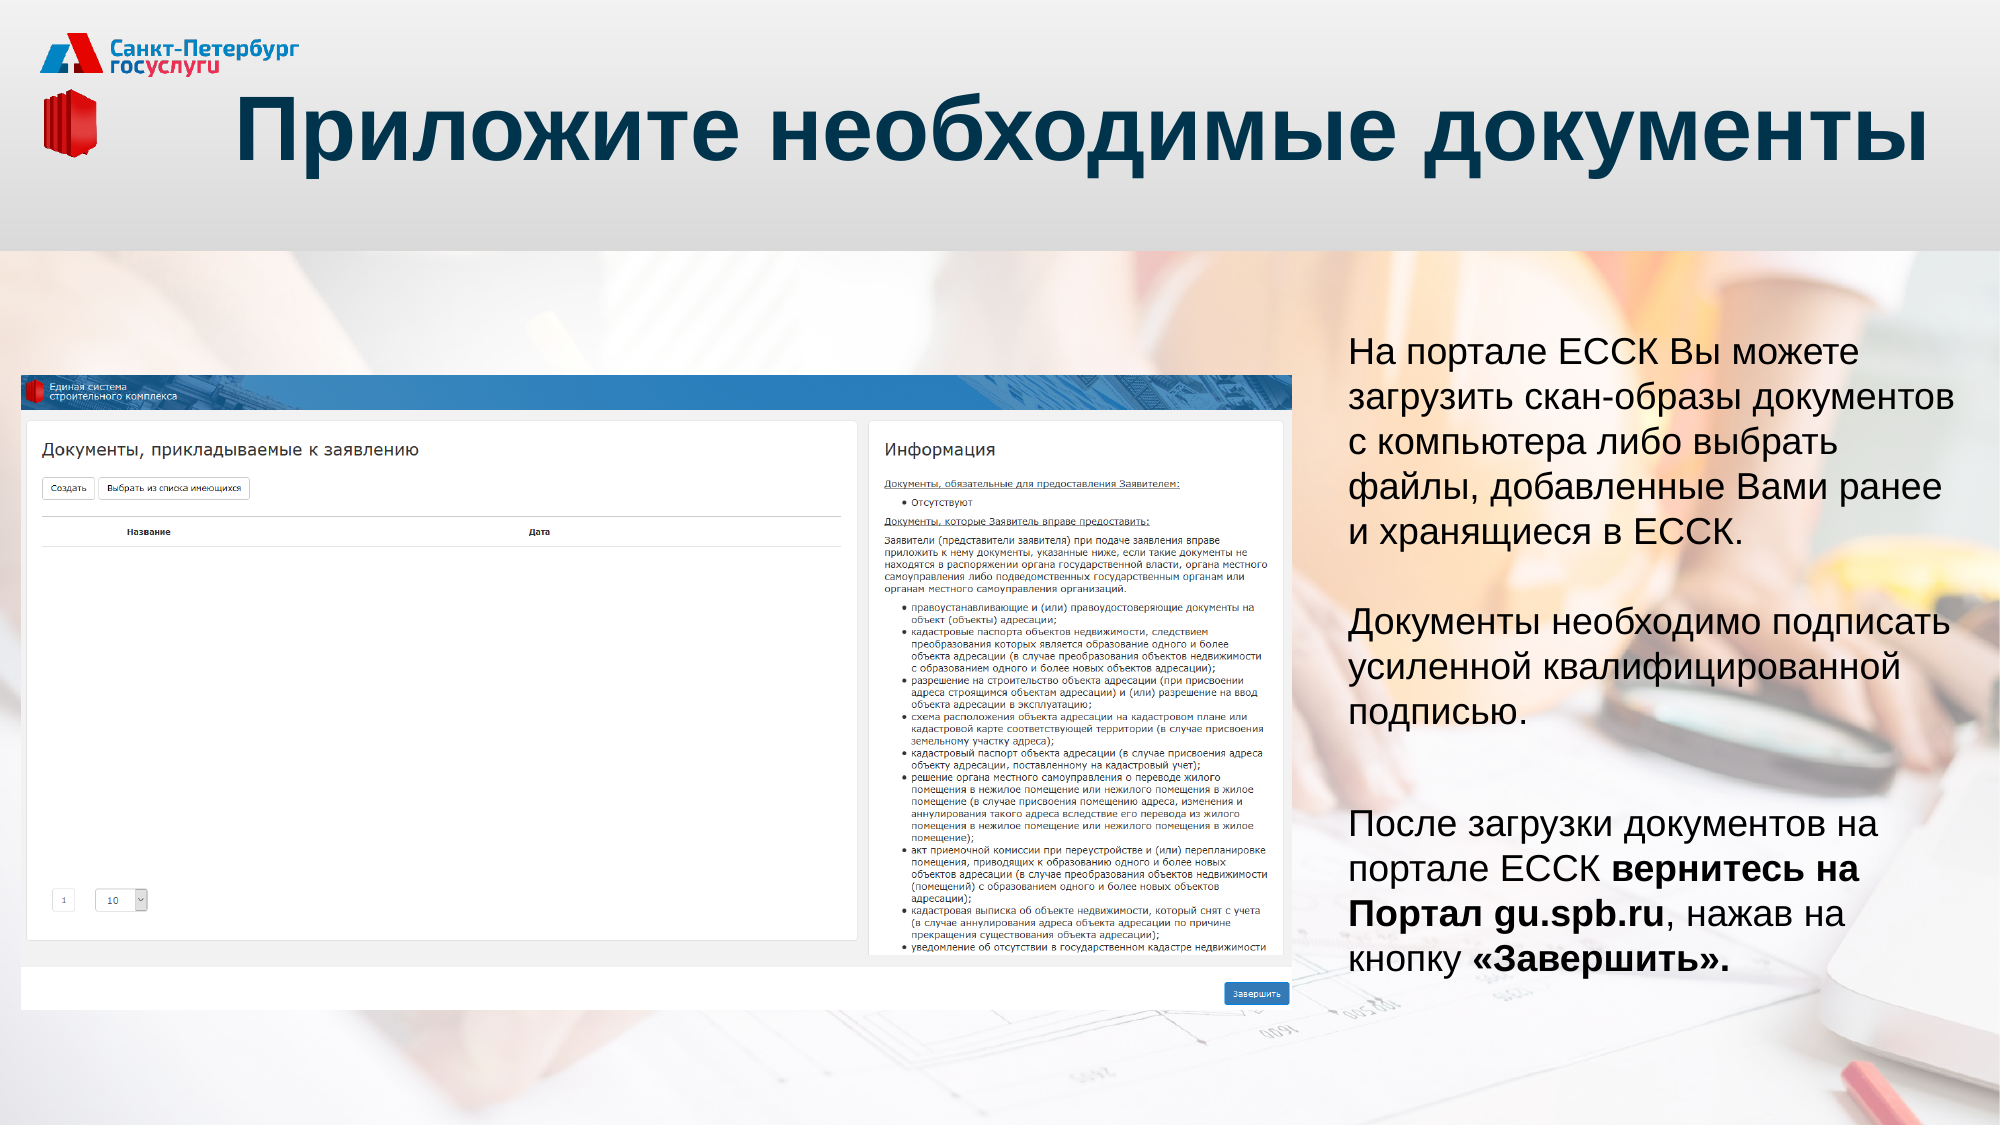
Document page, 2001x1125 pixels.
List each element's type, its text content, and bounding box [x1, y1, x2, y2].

picture [39, 89, 102, 158]
text_box [0, 0, 2000, 250]
picture [40, 33, 299, 77]
picture [0, 250, 2000, 1125]
text_box Приложите необходимые документы [219, 61, 1948, 250]
